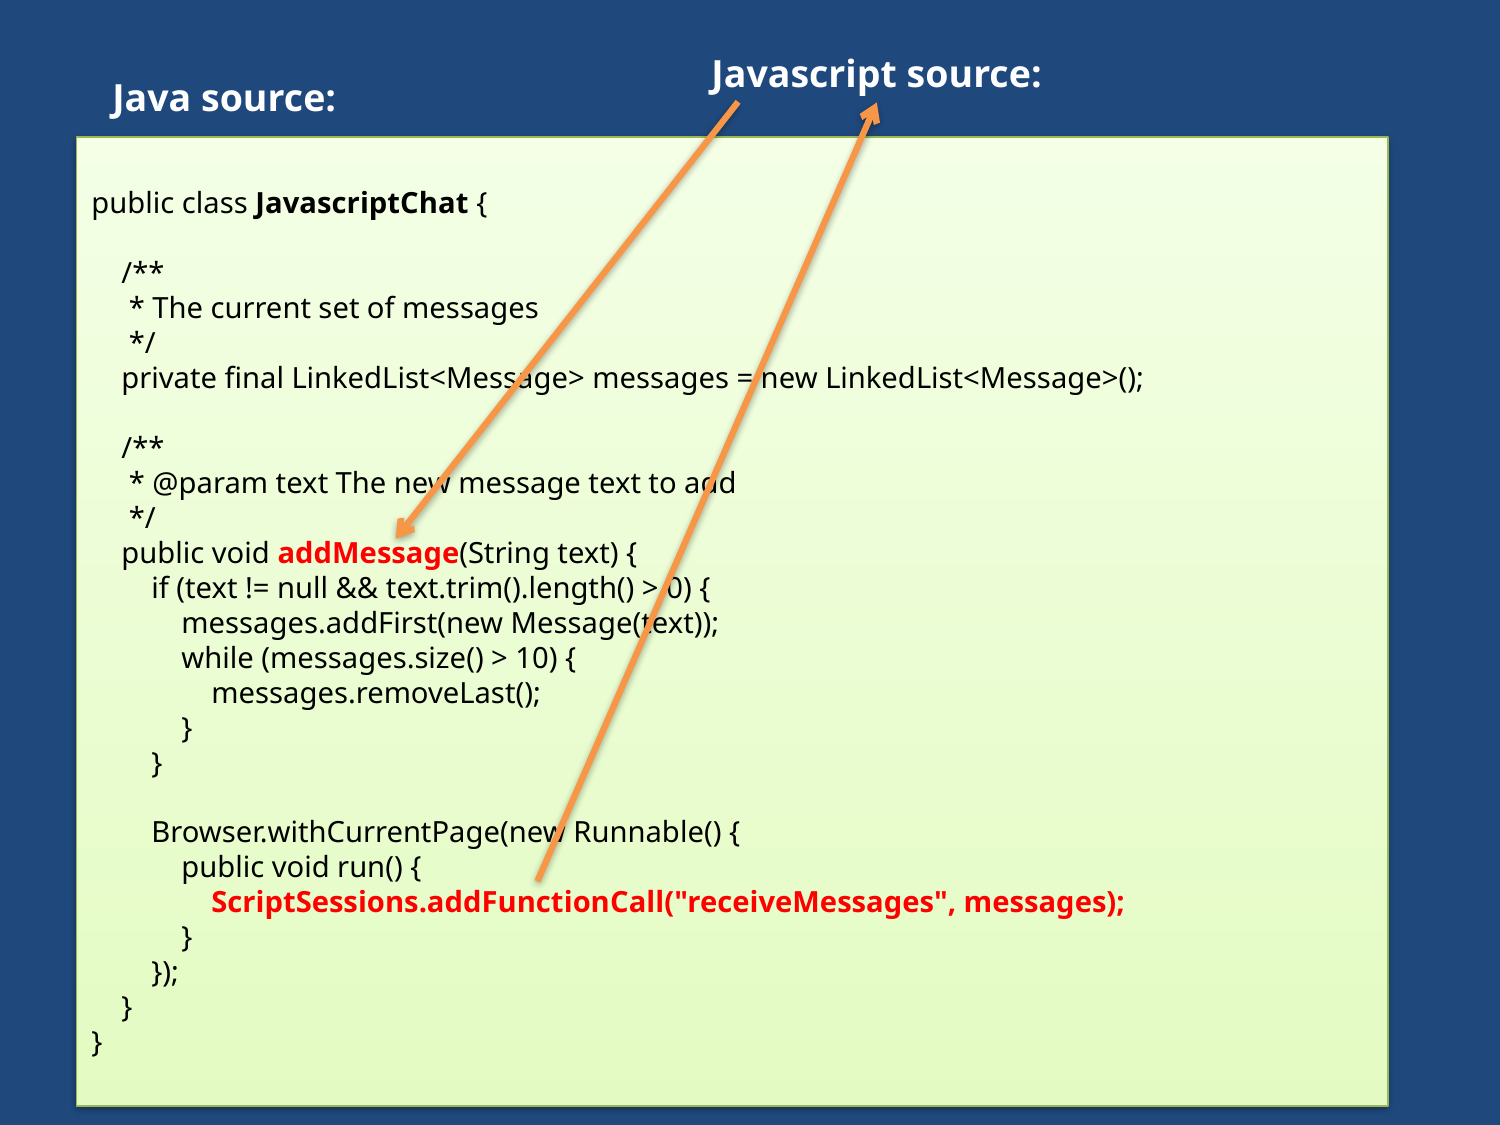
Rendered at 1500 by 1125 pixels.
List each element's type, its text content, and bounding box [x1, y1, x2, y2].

text_box Java source: [97, 66, 352, 127]
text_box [317, 322, 1097, 663]
text_box public class JavascriptChat { /** * The current set of messages */ private final LinkedList<Message> messages = new LinkedList<Message>(); /** * @param text The new message text to add */ public void addMessage(String text) { if (text != null && text.trim().length() > 0) { messages.addFirst(new Message(text)); while (messages.size() > 10) { messages.removeLast(); } } Browser.withCurrentPage(new Runnable() { public void run() { ScriptSessions.addFunctionCall("receiveMessages", messages); } }); } } [76, 136, 1389, 1107]
text_box Javascript source: [696, 42, 1057, 103]
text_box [348, 148, 786, 321]
